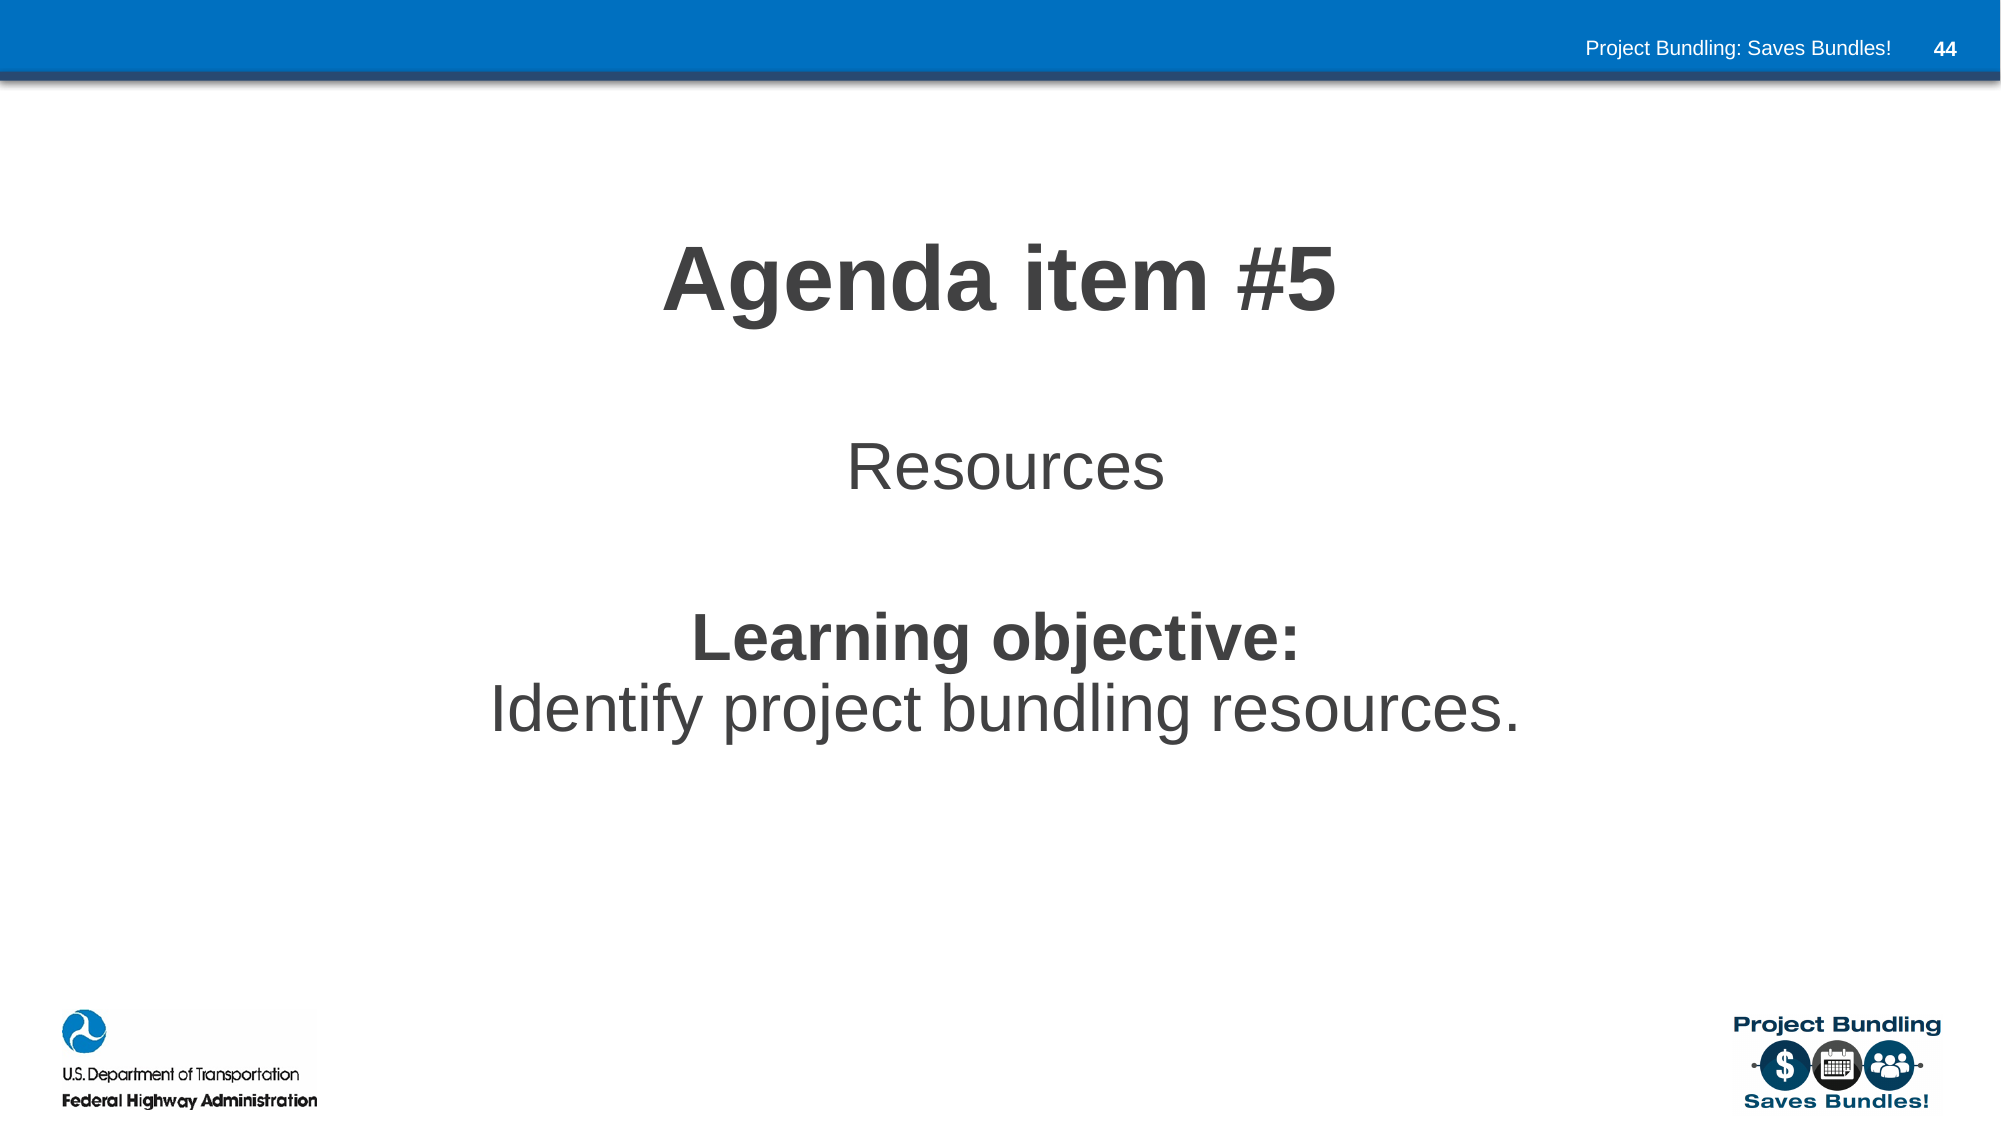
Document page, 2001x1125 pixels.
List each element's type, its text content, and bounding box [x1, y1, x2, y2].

text_box Resources Learning objective: Identify project bundling resources. [162, 425, 1850, 991]
picture [1732, 1014, 1943, 1116]
picture [62, 1009, 317, 1110]
title Agenda item #5 [362, 187, 1638, 375]
